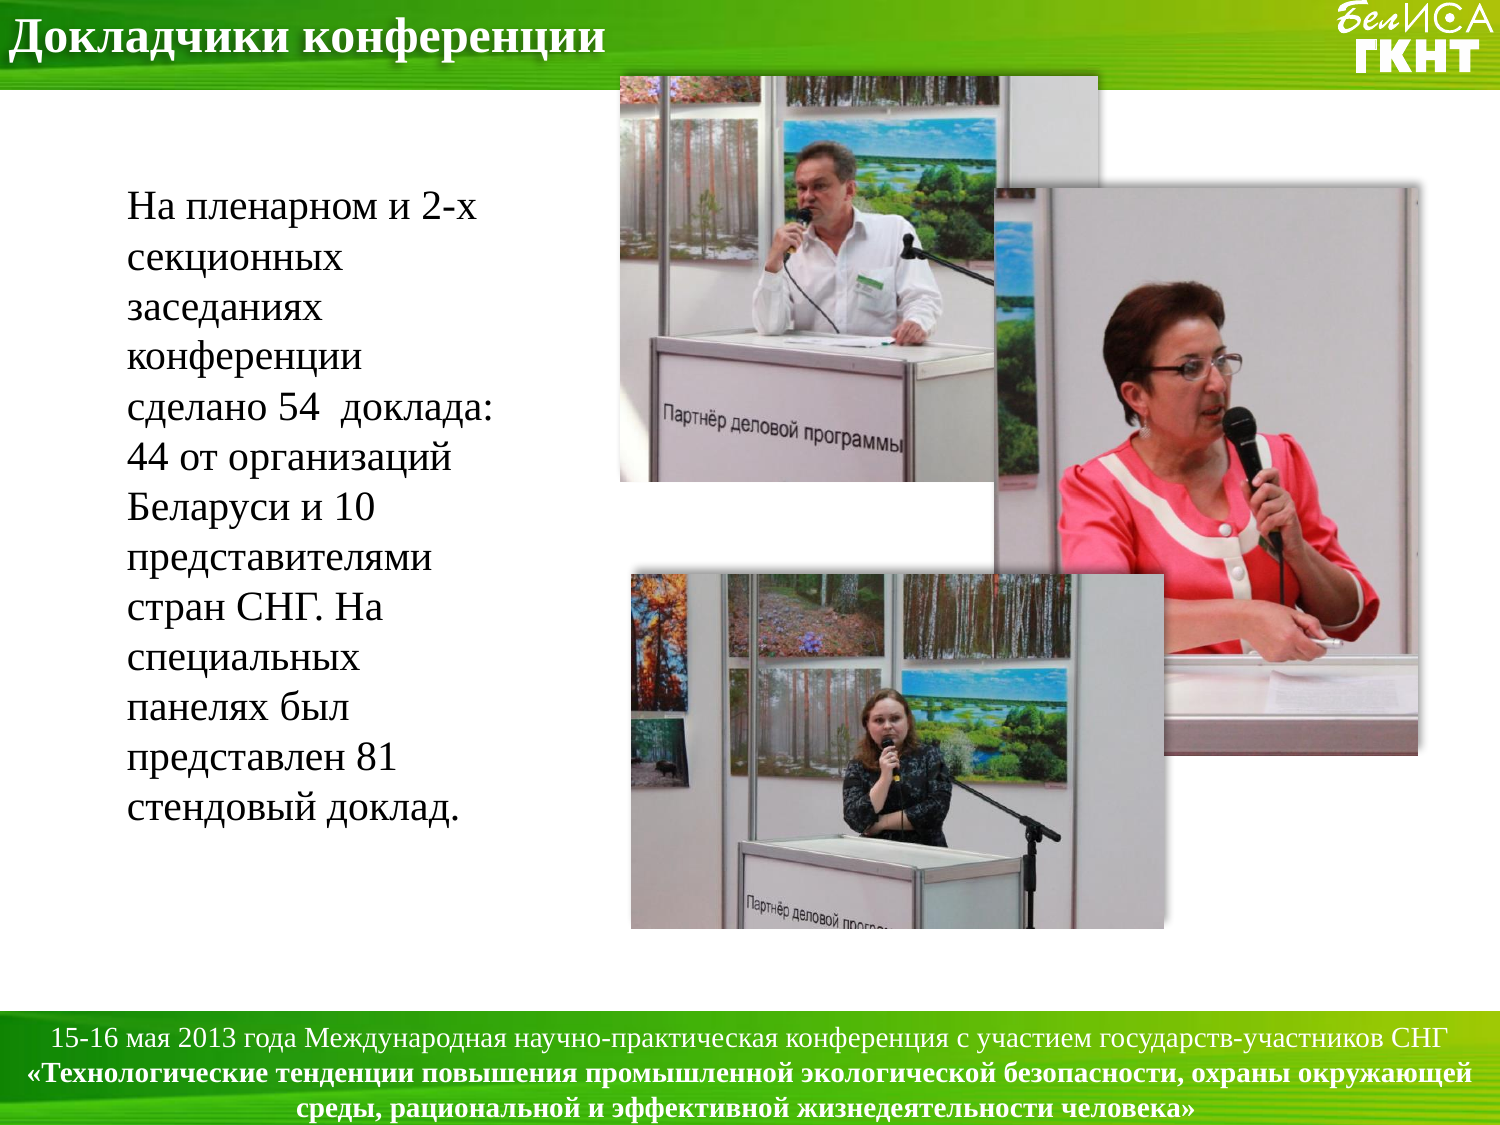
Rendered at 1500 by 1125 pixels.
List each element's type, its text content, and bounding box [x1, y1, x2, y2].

text_box На пленарном и 2-х секционных заседаниях конференции сделано 54 доклада: 44 от организаций Беларуси и 10 представителями стран СНГ. На специальных панелях был представлен 81 стендовый доклад. [112, 170, 526, 836]
text_box 15-16 мая 2013 года Международная научно-практическая конференция с участием государств-участников СНГ «Технологические тенденции повышения промышленной экологической безопасности, охраны окружающей среды, рациональной и эффективной жизнедеятельности человека» [0, 1011, 1500, 1125]
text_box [1338, 2, 1493, 32]
picture [0, 0, 1500, 929]
text_box Докладчики конференции [0, 0, 1270, 71]
